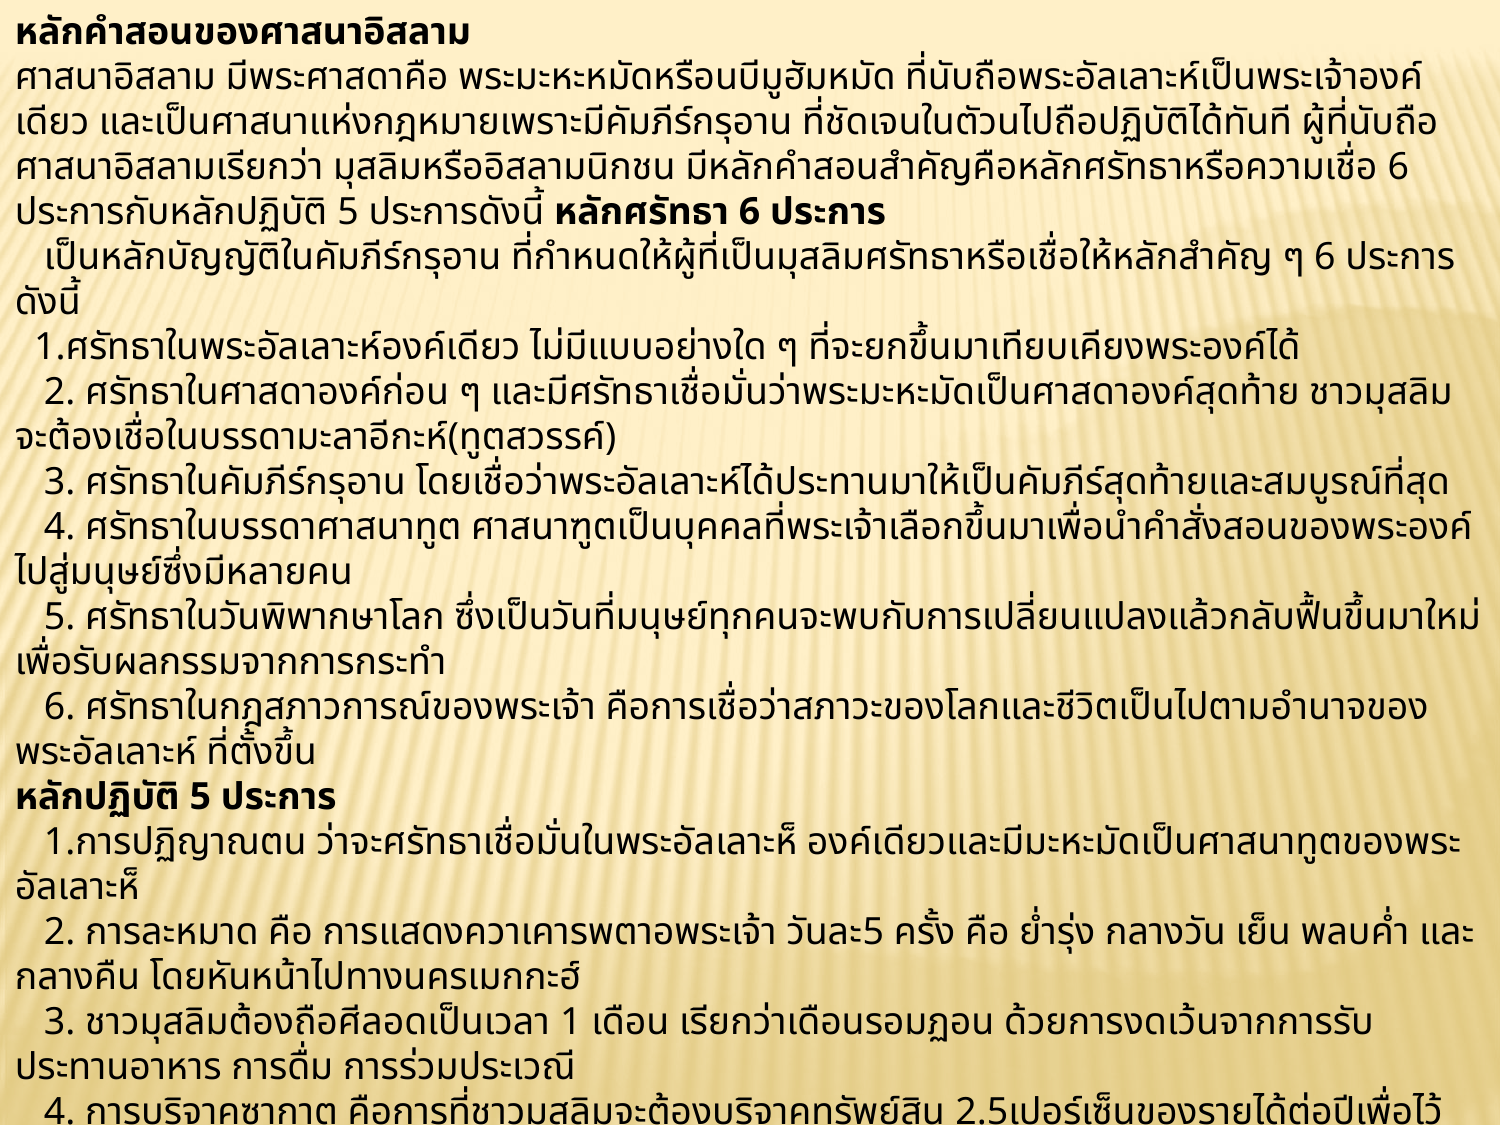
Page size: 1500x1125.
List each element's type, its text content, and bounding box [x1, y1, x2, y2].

text_box หลักคำสอนของศาสนาอิสลาม ศาสนาอิสลาม มีพระศาสดาคือ พระมะหะหมัดหรือนบีมูฮัมหมัด ที่นับถือพระอัลเลาะห์เป็นพระเจ้าองค์เดียว และเป็นศาสนาแห่งกฎหมายเพราะมีคัมภีร์กรุอาน ที่ชัดเจนในตัวนไปถือปฏิบัติได้ทันที ผู้ที่นับถือศาสนาอิสลามเรียกว่า มุสลิมหรืออิสลามนิกชน มีหลักคำสอนสำคัญคือหลักศรัทธาหรือความเชื่อ 6 ประการกับหลักปฏิบัติ 5 ประการดังนี้ หลักศรัทธา 6 ประการ เป็นหลักบัญญัติในคัมภีร์กรุอาน ที่กำหนดให้ผู้ที่เป็นมุสลิมศรัทธาหรือเชื่อให้หลักสำคัญ ๆ 6 ประการดังนี้ 1.ศรัทธาในพระอัลเลาะห์องค์เดียว ไม่มีแบบอย่างใด ๆ ที่จะยกขึ้นมาเทียบเคียงพระองค์ได้ 2. ศรัทธาในศาสดาองค์ก่อน ๆ และมีศรัทธาเชื่อมั่นว่าพระมะหะมัดเป็นศาสดาองค์สุดท้าย ชาวมุสลิมจะต้องเชื่อในบรรดามะลาอีกะห์(ทูตสวรรค์) 3. ศรัทธาในคัมภีร์กรุอาน โดยเชื่อว่าพระอัลเลาะห์ได้ประทานมาให้เป็นคัมภีร์สุดท้ายและสมบูรณ์ที่สุด 4. ศรัทธาในบรรดาศาสนาทูต ศาสนาฑูตเป็นบุคคลที่พระเจ้าเลือกขึ้นมาเพื่อนำคำสั่งสอนของพระองค์ไปสู่มนุษย์ซึ่งมีหลายคน 5. ศรัทธาในวันพิพากษาโลก ซึ่งเป็นวันที่มนุษย์ทุกคนจะพบกับการเปลี่ยนแปลงแล้วกลับฟื้นขึ้นมาใหม่ เพื่อรับผลกรรมจากการกระทำ 6. ศรัทธาในกฎสภาวการณ์ของพระเจ้า คือการเชื่อว่าสภาวะของโลกและชีวิตเป็นไปตามอำนาจของพระอัลเลาะห์ ที่ตั้งขึ้น หลักปฏิบัติ 5 ประการ 1.การปฏิญาณตน ว่าจะศรัทธาเชื่อมั่นในพระอัลเลาะห็ องค์เดียวและมีมะหะมัดเป็นศาสนาทูตของพระอัลเลาะห็ 2. การละหมาด คือ การแสดงควาเคารพตาอพระเจ้า วันละ5 ครั้ง คือ ย่ำรุ่ง กลางวัน เย็น พลบค่ำ และกลางคืน โดยหันหน้าไปทางนครเมกกะฮ์ 3. ชาวมุสลิมต้องถือศีลอดเป็นเวลา 1 เดือน เรียกว่าเดือนรอมฏอน ด้วยการงดเว้นจากการรับประทานอาหาร การดื่ม การร่วมประเวณี 4. การบริจาคซากาต คือการที่ชาวมุสลิมจะต้องบริจาคทรัพย์สิน 2.5เปอร์เซ็นของรายได้ต่อปีเพื่อไว้ช่วยเหลือผู้ยากจน 5. การประกอบพิธีฮัจญ์ คือการไปแสวงบุญที่วิหารกะบะห์ นครเมากกะประเทศซาอุดิอาระเบีย ด้วยในคัมภีร์กรุอาน [0, 0, 1500, 1125]
